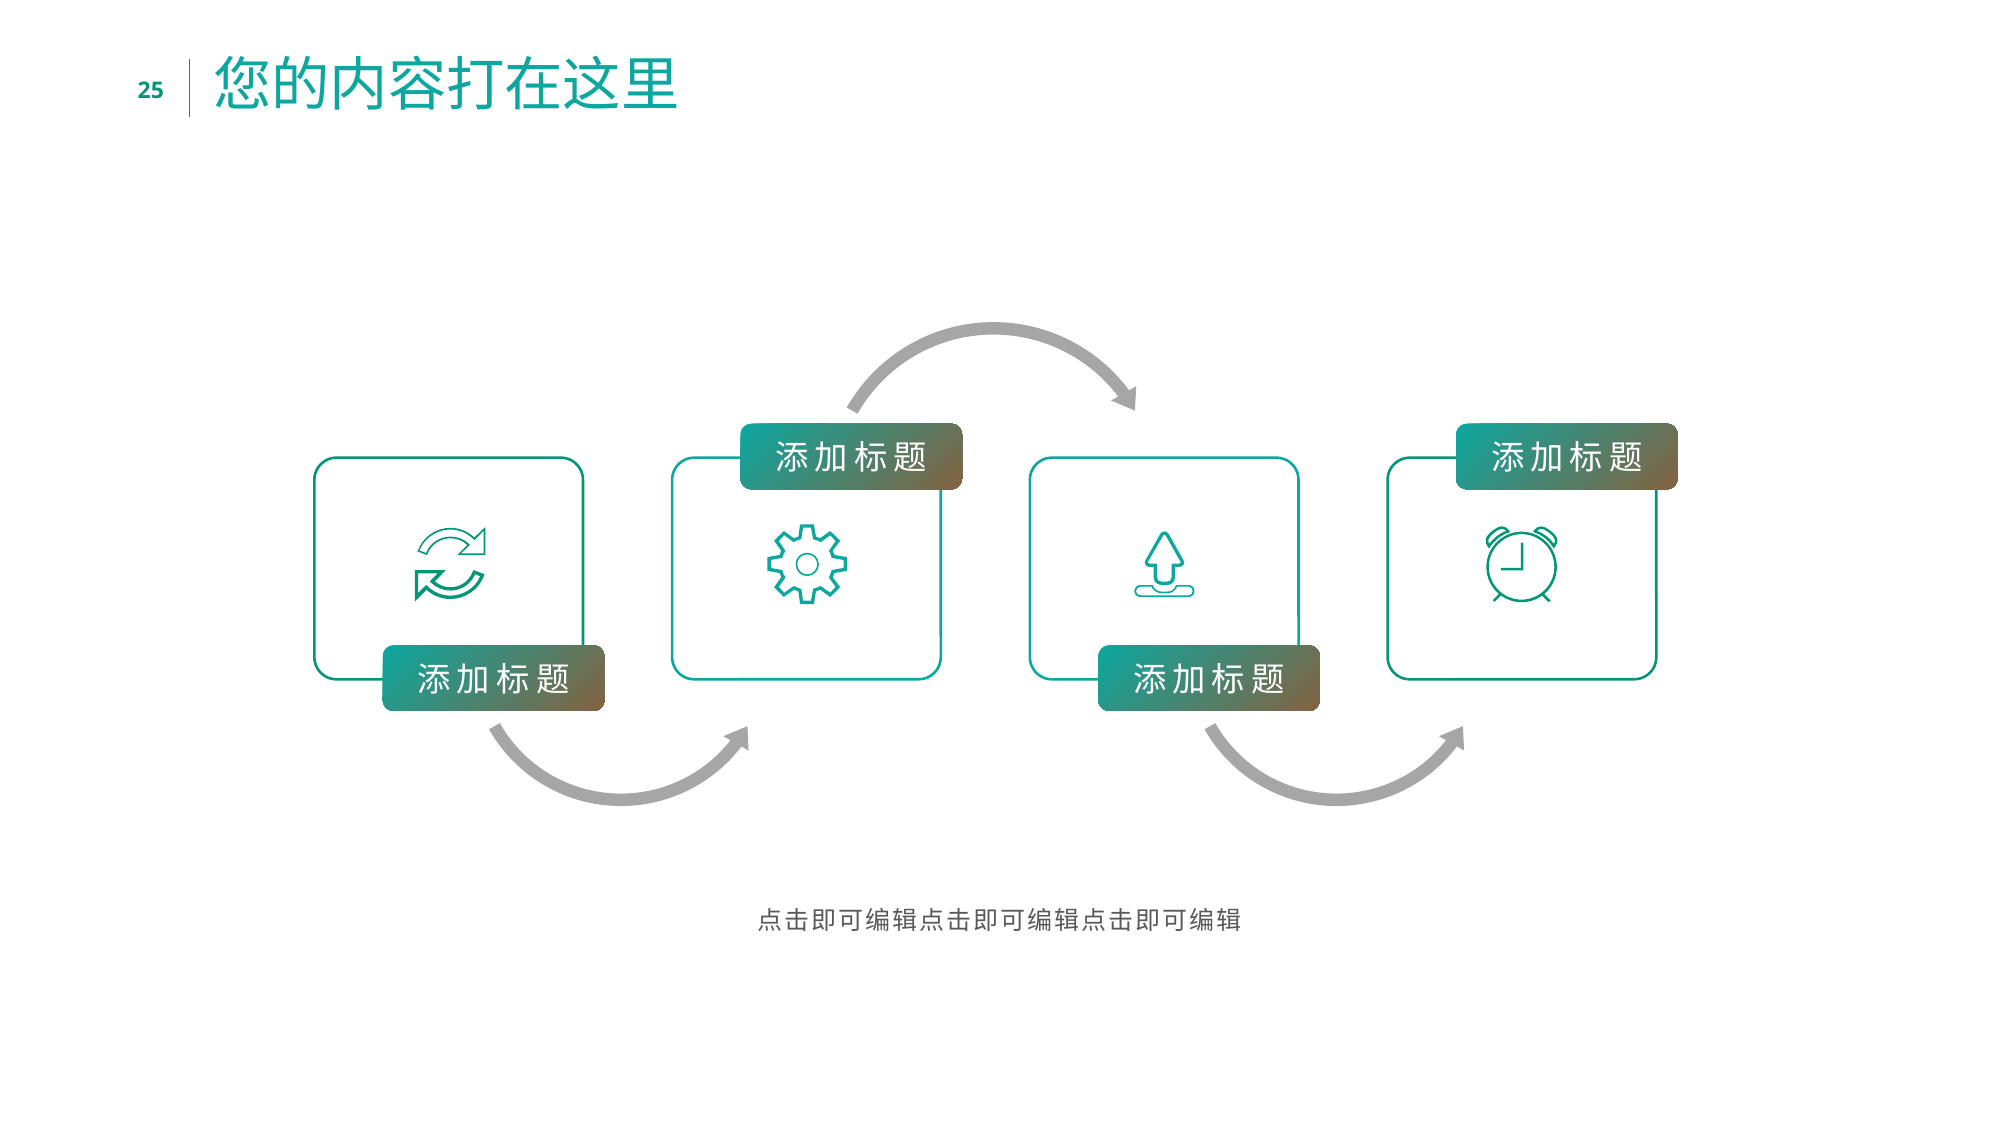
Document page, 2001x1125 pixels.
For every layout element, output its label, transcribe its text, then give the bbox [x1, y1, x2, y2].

text_box [740, 429, 964, 491]
text_box [1028, 456, 1300, 681]
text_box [767, 524, 847, 605]
text_box [1099, 644, 1319, 650]
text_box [1134, 531, 1195, 598]
text_box 添加标题 [1456, 428, 1678, 484]
text_box 添加标题 [740, 428, 962, 484]
text_box [313, 456, 585, 681]
text_box [1386, 456, 1658, 681]
text_box [671, 456, 942, 681]
text_box [1456, 484, 1678, 491]
text_box [383, 644, 604, 650]
text_box [489, 723, 749, 807]
text_box 您的内容打在这里 [197, 29, 954, 136]
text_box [1483, 526, 1560, 603]
text_box [382, 705, 605, 712]
text_box [1457, 422, 1677, 428]
text_box [741, 422, 961, 428]
text_box 添加标题 [382, 650, 605, 705]
text_box [846, 322, 1137, 414]
text_box 点击即可编辑点击即可编辑点击即可编辑 [227, 891, 1773, 943]
text_box [1204, 723, 1465, 807]
text_box 添加标题 [1098, 650, 1320, 705]
text_box [1098, 652, 1321, 712]
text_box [414, 526, 486, 602]
